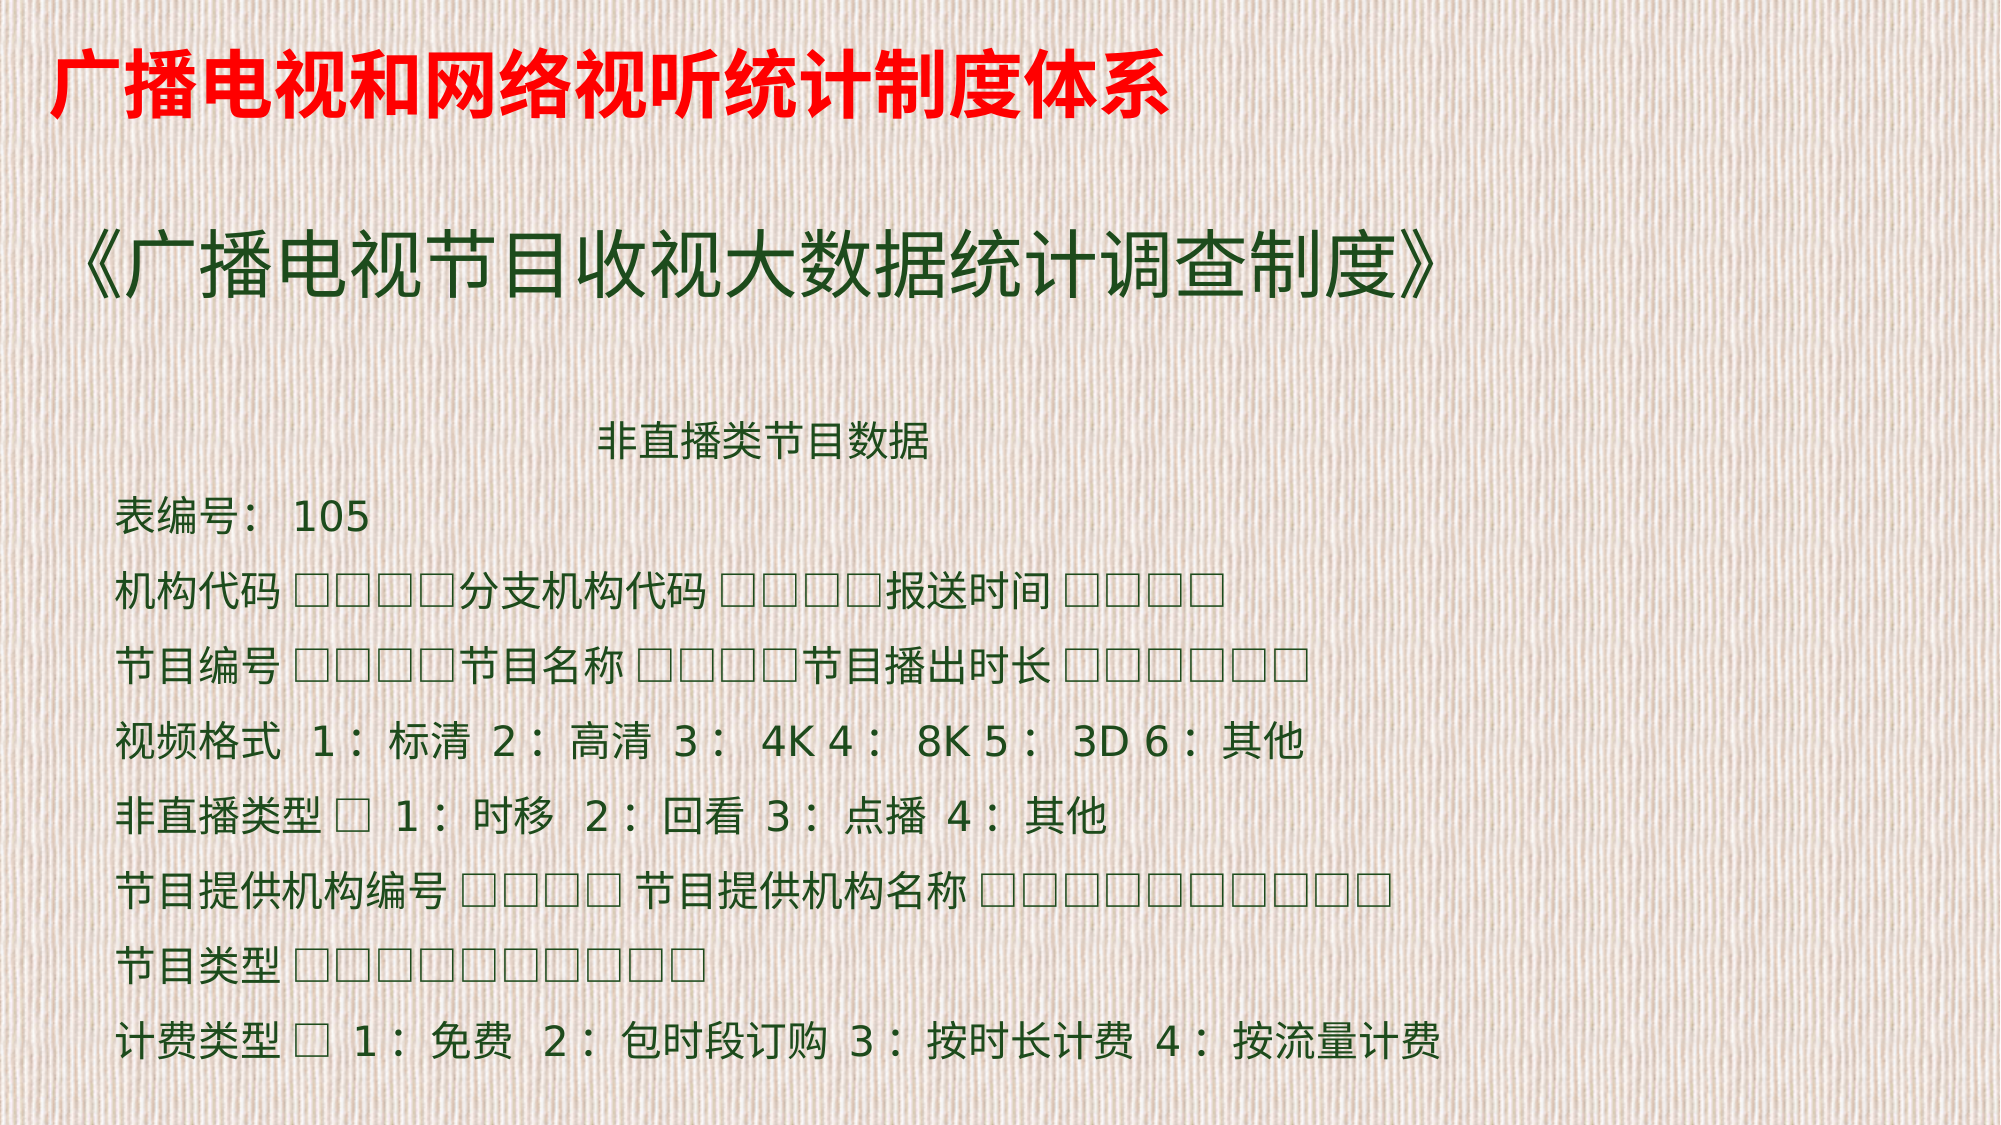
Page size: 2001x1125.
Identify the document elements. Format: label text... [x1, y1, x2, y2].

list 非直播类节目数据 表编号：105 机构代码 □□□□分支机构代码 □□□□报送时间 □□□□ 节目编号 □□□□节目名称 □□□□节目播出时长 □□□□□□ 视频格式 1：标清 2：高清 3：4K 4：8K 5：3D 6：其他 非直播类型 □ 1：时移 2：回看 3：点播 4：其他 节目提供机构编号 □□□□ 节目提供机构名称 □□□□□□□□□□ 节目类型 □□□□□□□□□□ 计费类型 □ 1：免费 2：包时段订购 3：按时长计费 4：按流量计费 [99, 381, 1901, 1111]
picture [0, 0, 2001, 1125]
title 广播电视和网络视听统计制度体系 《广播电视节目收视大数据统计调查制度》 [32, 30, 1901, 314]
